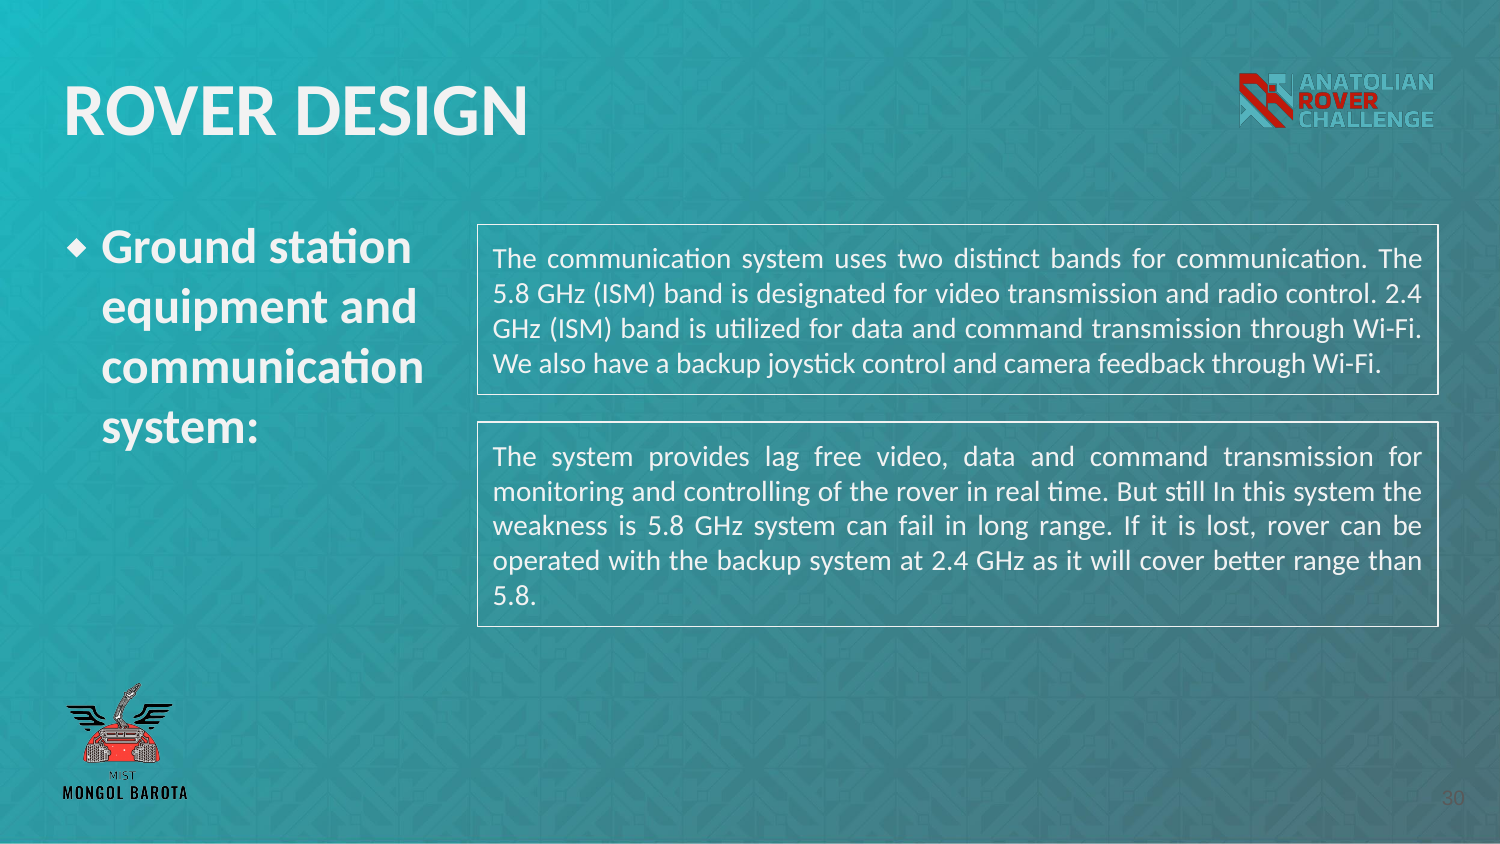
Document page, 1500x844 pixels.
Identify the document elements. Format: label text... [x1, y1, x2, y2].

picture [0, 0, 1500, 844]
text_box ROVER DESIGN [48, 62, 559, 165]
slide_number 30 [1389, 764, 1480, 830]
text_box [66, 238, 87, 258]
text_box The system provides lag free video, data and command transmission for monitoring and controlling of the rover in real time. But still In this system the weakness is 5.8 GHz system can fail in long range. If it is lost, rover can be operated with the backup system at 2.4 GHz as it will cover better range than 5.8. [477, 421, 1438, 627]
text_box Ground station equipment and communication system: [86, 198, 505, 469]
text_box The communication system uses two distinct bands for communication. The 5.8 GHz (ISM) band is designated for video transmission and radio control. 2.4 GHz (ISM) band is utilized for data and command transmission through Wi-Fi. We also have a backup joystick control and camera feedback through Wi-Fi. [477, 224, 1438, 395]
